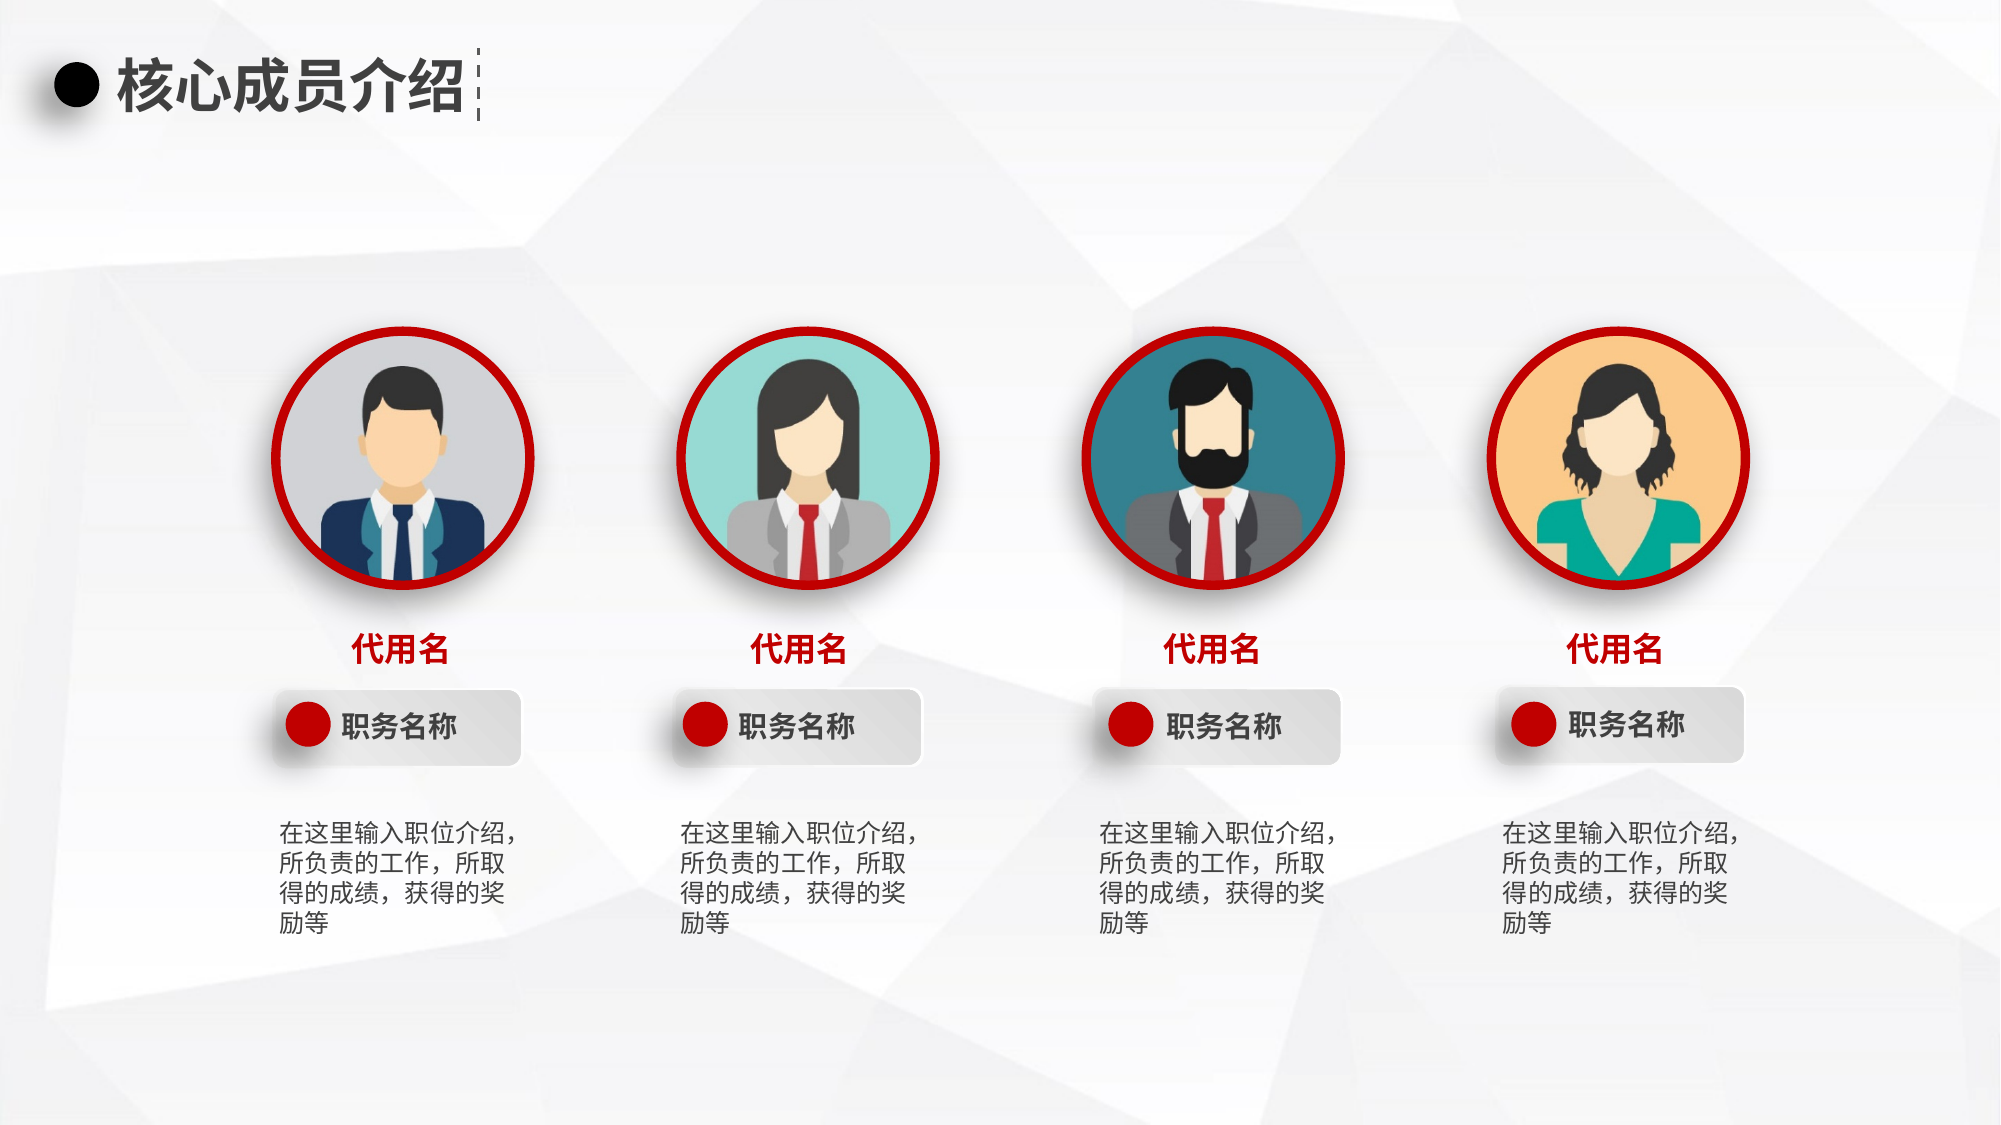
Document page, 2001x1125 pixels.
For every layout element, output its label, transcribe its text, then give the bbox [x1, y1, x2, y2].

text_box [53, 61, 101, 109]
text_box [1495, 685, 1747, 766]
text_box 在这里输入职位介绍，所负责的工作，所取得的成绩，获得的奖励等 [665, 810, 922, 946]
text_box 在这里输入职位介绍，所负责的工作，所取得的成绩，获得的奖励等 [264, 810, 521, 946]
text_box 代用名 [705, 627, 896, 685]
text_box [272, 687, 524, 768]
picture [0, 0, 2001, 1125]
text_box 代用名 [1117, 627, 1308, 685]
text_box 核心成员介绍 [74, 41, 481, 127]
text_box 在这里输入职位介绍，所负责的工作，所取得的成绩，获得的奖励等 [1084, 810, 1341, 946]
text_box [1092, 687, 1344, 768]
text_box 在这里输入职位介绍，所负责的工作，所取得的成绩，获得的奖励等 [1488, 810, 1745, 946]
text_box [672, 687, 924, 768]
text_box 代用名 [306, 627, 497, 685]
text_box 代用名 [1521, 627, 1712, 685]
